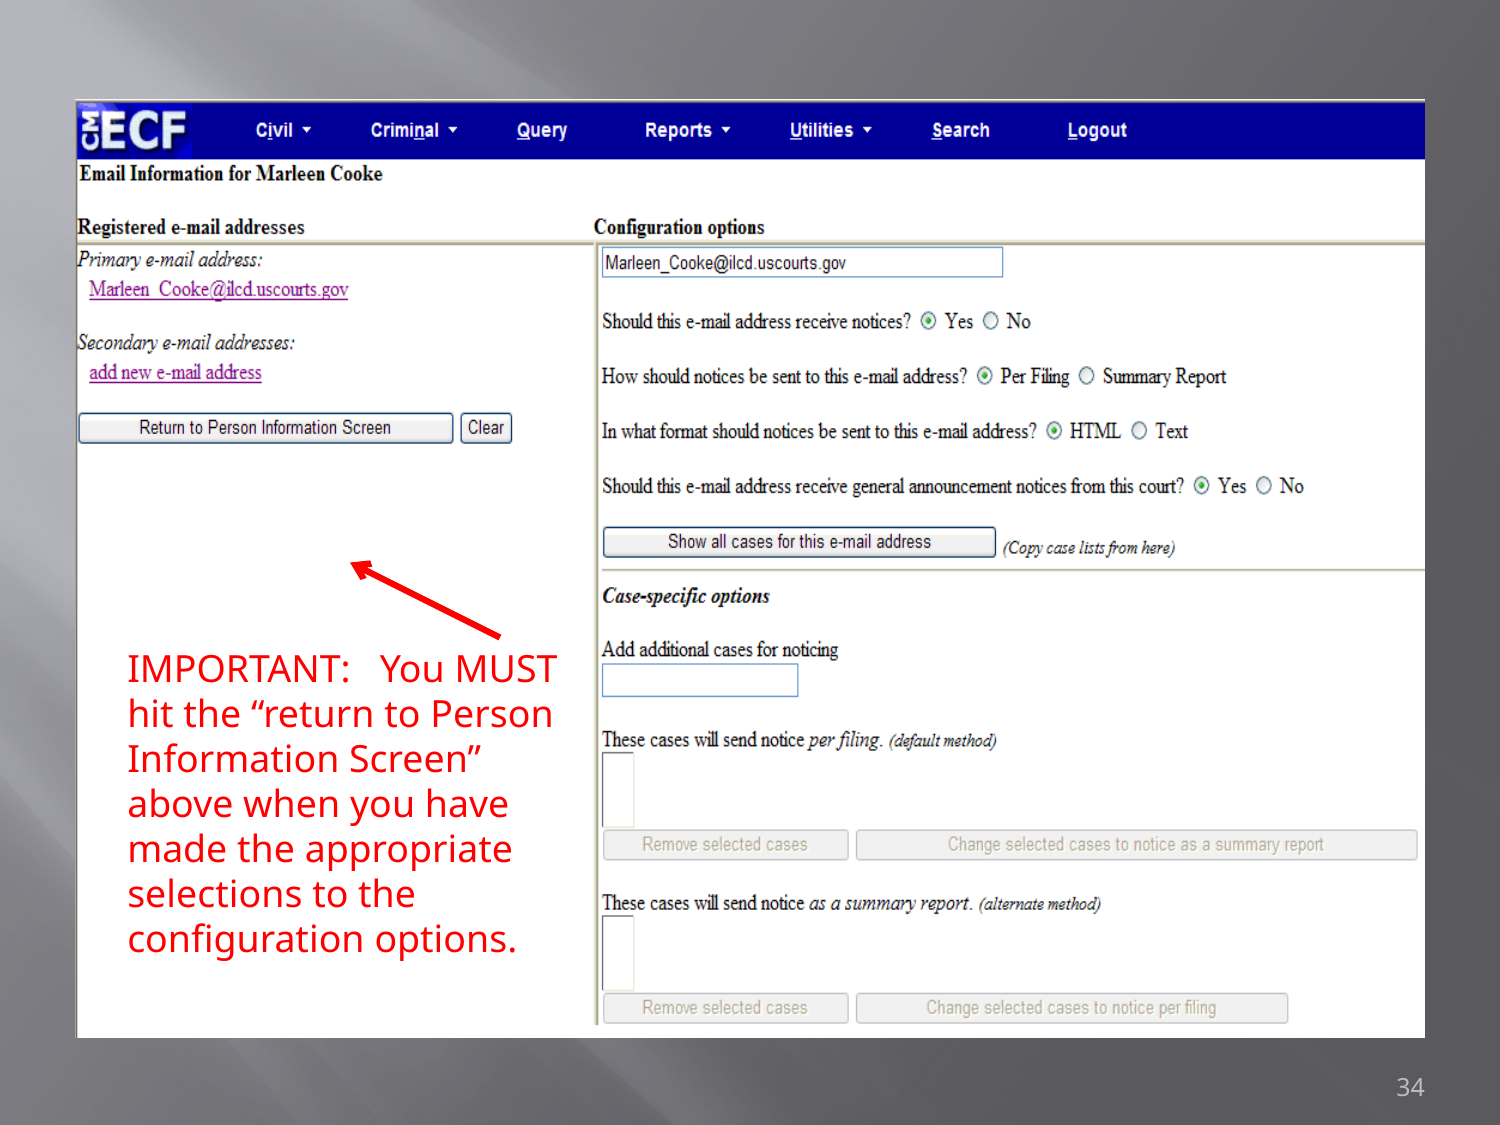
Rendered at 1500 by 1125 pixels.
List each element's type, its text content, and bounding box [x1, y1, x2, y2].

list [74, 99, 1426, 1038]
slide_number 34 [1299, 1081, 1425, 1113]
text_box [349, 562, 501, 638]
